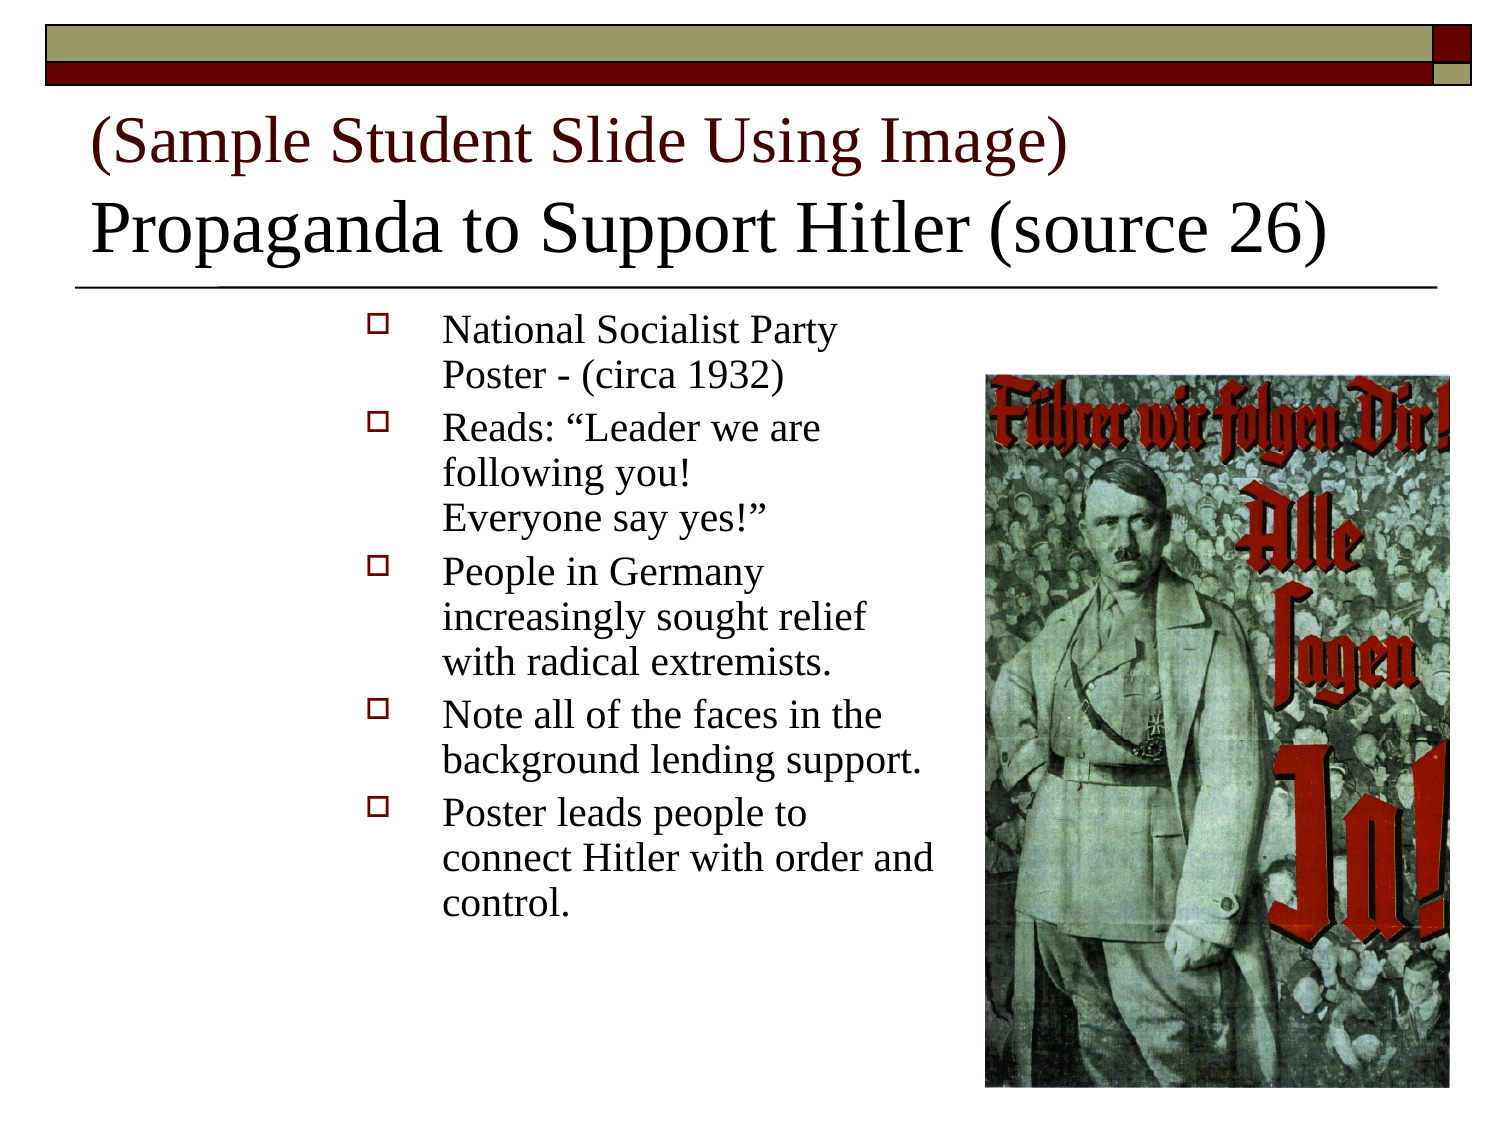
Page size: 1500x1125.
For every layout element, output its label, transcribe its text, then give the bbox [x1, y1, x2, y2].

picture [985, 374, 1450, 1088]
title (Sample Student Slide Using Image) Propaganda to Support Hitler (source 26) [75, 87, 1425, 275]
list National Socialist Party Poster - (circa 1932) Reads: “Leader we are following you! Everyone say yes!” People in Germany increasingly sought relief with radical extremists. Note all of the faces in the background lending support. Poster leads people to connect Hitler with order and control. [350, 299, 963, 1038]
